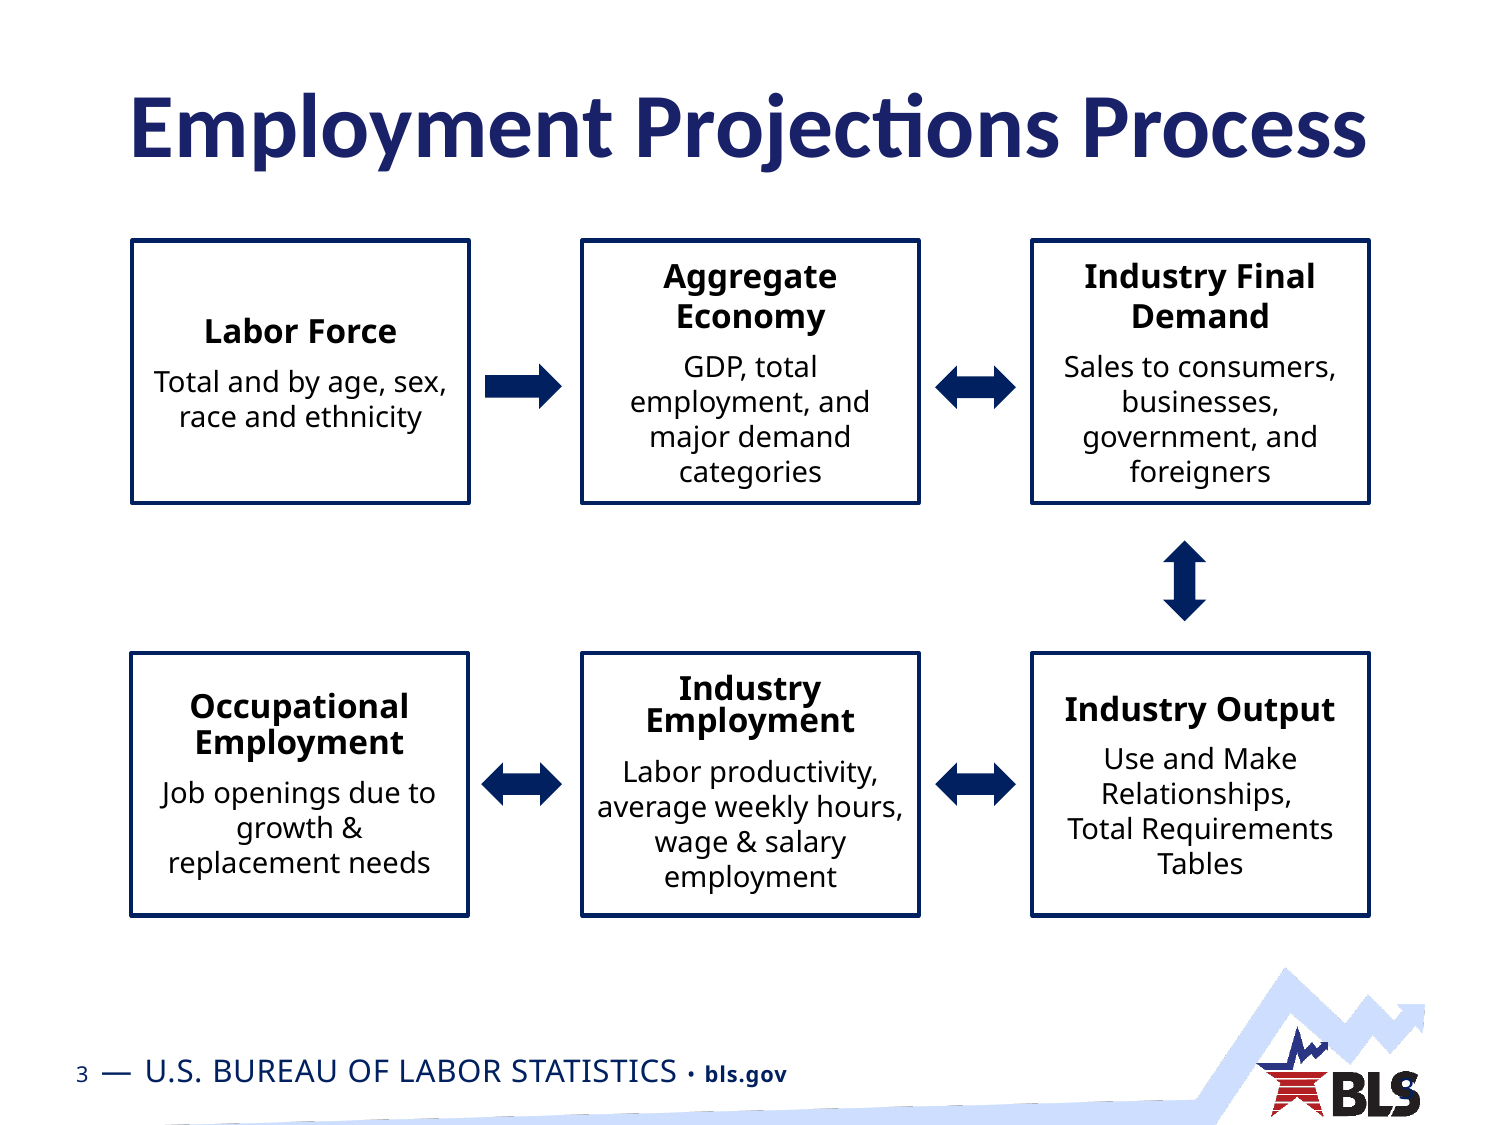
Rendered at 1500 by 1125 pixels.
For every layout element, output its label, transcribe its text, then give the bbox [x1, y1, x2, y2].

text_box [131, 240, 1369, 916]
title Employment Projections Process [95, 0, 1405, 243]
picture [40, 967, 1425, 1125]
text_box 3 [1373, 1062, 1440, 1125]
